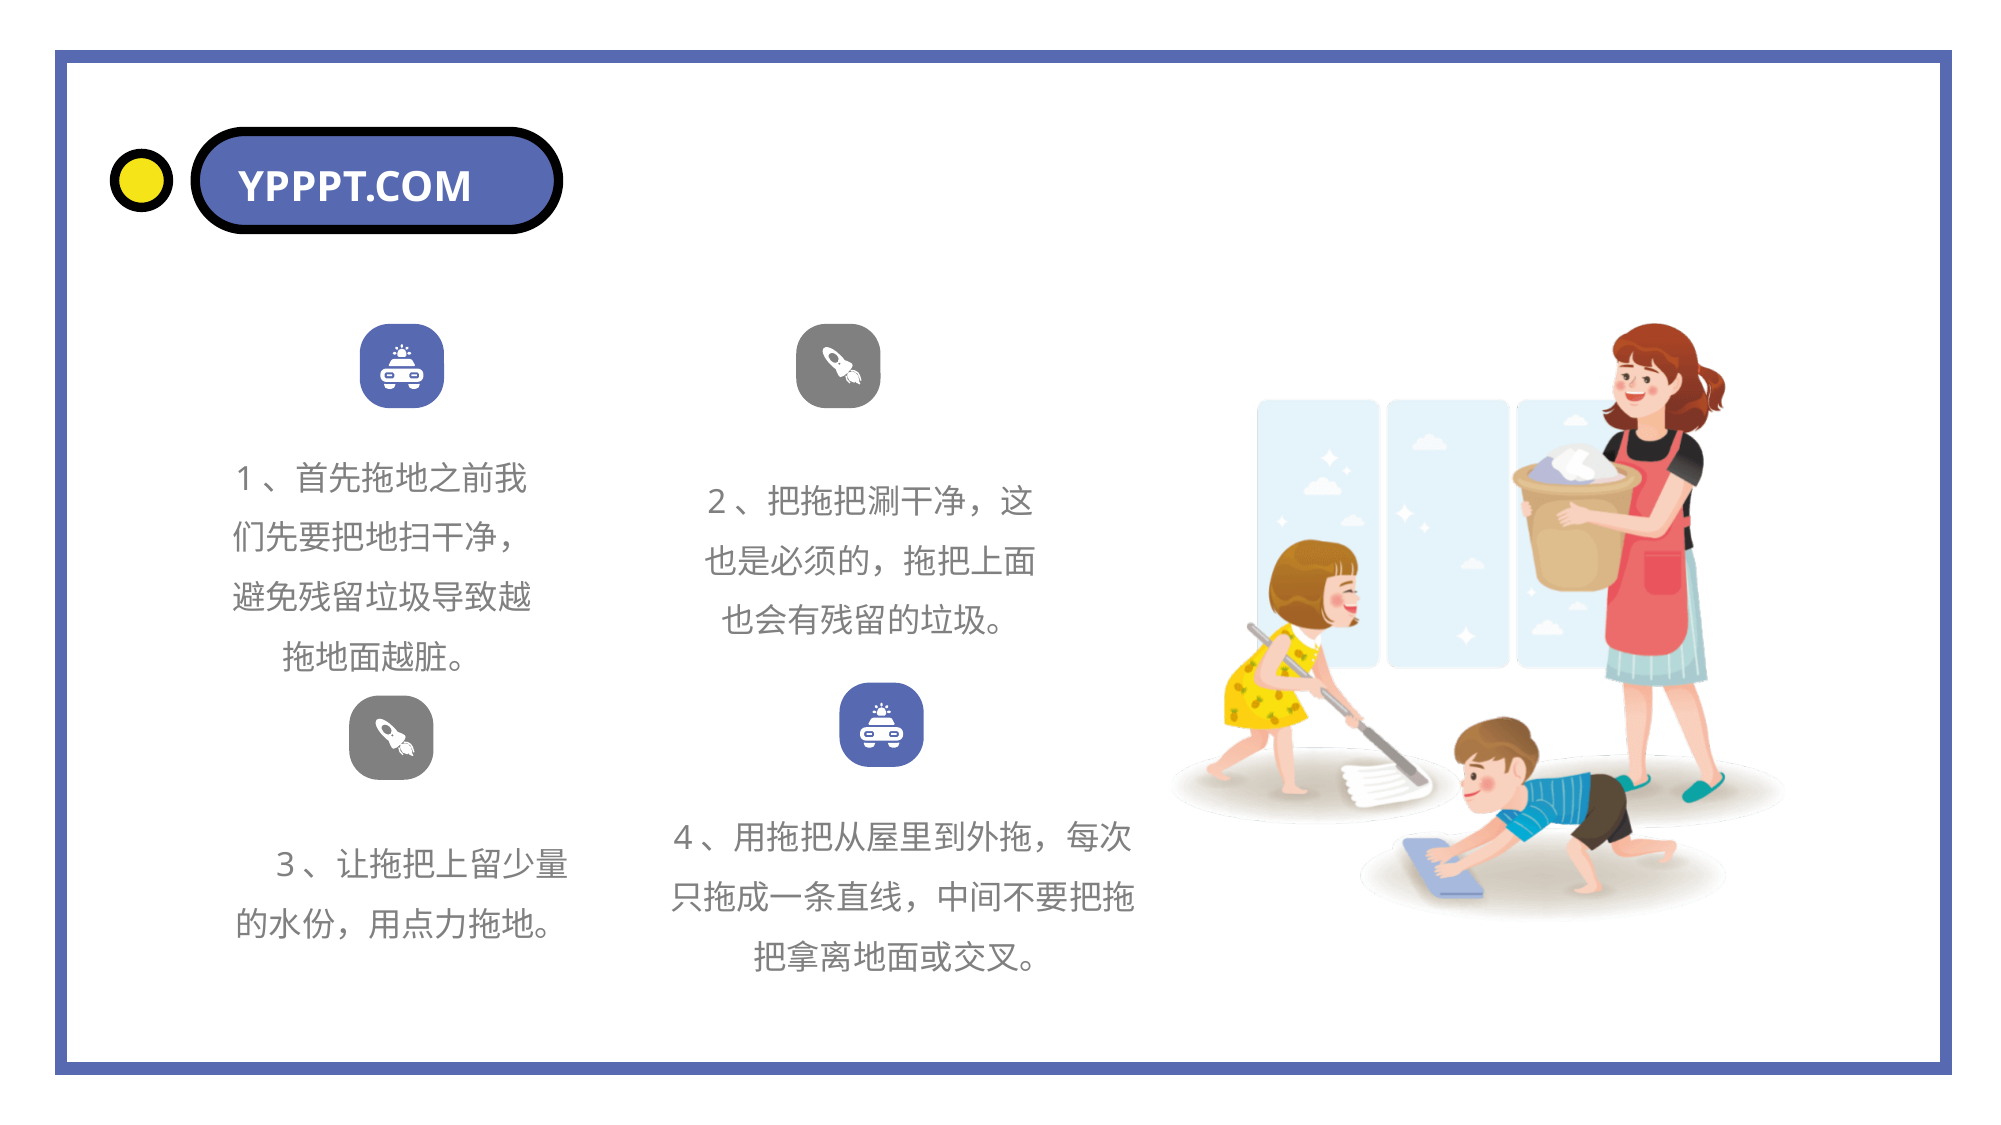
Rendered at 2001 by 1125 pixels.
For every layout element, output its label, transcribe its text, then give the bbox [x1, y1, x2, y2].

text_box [796, 323, 881, 409]
text_box [195, 131, 559, 230]
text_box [349, 695, 434, 780]
text_box YPPPT.COM [223, 152, 531, 217]
text_box 4、用拖把从屋里到外拖，每次只拖成一条直线，中间不要把拖把拿离地面或交叉。 [651, 789, 1155, 984]
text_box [839, 682, 924, 767]
picture [1171, 323, 1785, 922]
text_box 1、首先拖地之前我们先要把地扫干净，避免残留垃圾导致越拖地面越脏。 [213, 429, 551, 684]
text_box 2、把拖把涮干净，这也是必须的，拖把上面也会有残留的垃圾。 [682, 452, 1059, 647]
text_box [359, 323, 445, 409]
text_box [114, 153, 169, 208]
text_box [60, 55, 1947, 1070]
text_box 3、让拖把上留少量的水份，用点力拖地。 [214, 815, 590, 1010]
